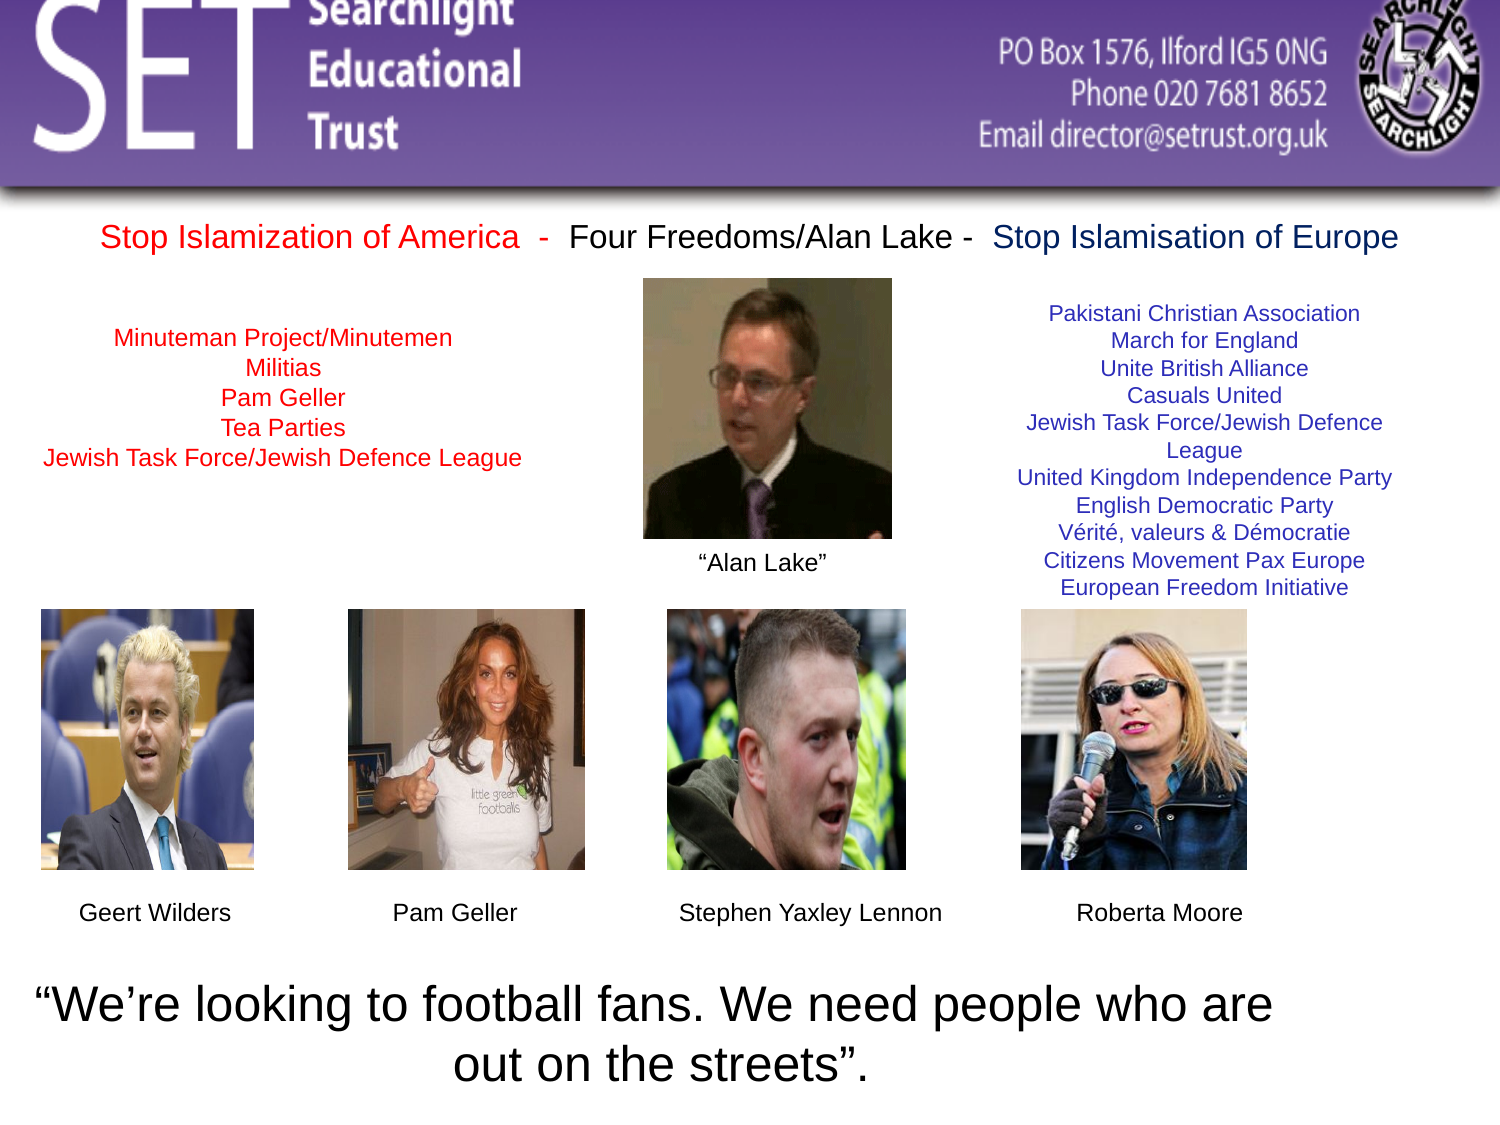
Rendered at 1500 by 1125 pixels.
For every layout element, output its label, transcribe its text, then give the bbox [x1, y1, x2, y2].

text_box “Alan Lake” [645, 546, 880, 584]
picture [348, 609, 585, 870]
picture [643, 278, 892, 539]
picture [0, 0, 1500, 221]
picture [667, 609, 906, 870]
text_box “We’re looking to football fans. We need people who are out on the streets”. [0, 964, 1500, 1099]
text_box Geert Wilders Pam Geller Stephen Yaxley Lennon Roberta Moore [29, 889, 1294, 935]
text_box Stop Islamization of America - Four Freedoms/Alan Lake - Stop Islamisation of Europe [0, 227, 1500, 263]
picture [1021, 609, 1247, 870]
text_box Pakistani Christian Association March for England Unite British Alliance Casuals United Jewish Task Force/Jewish Defence League United Kingdom Independence Party English Democratic Party Vérité, valeurs & Démocratie Citizens Movement Pax Europe European Freedom Initiative [974, 290, 1436, 661]
text_box Minuteman Project/Minutemen Militias Pam Geller Tea Parties Jewish Task Force/Jewish Defence League [17, 314, 550, 506]
picture [40, 609, 255, 870]
